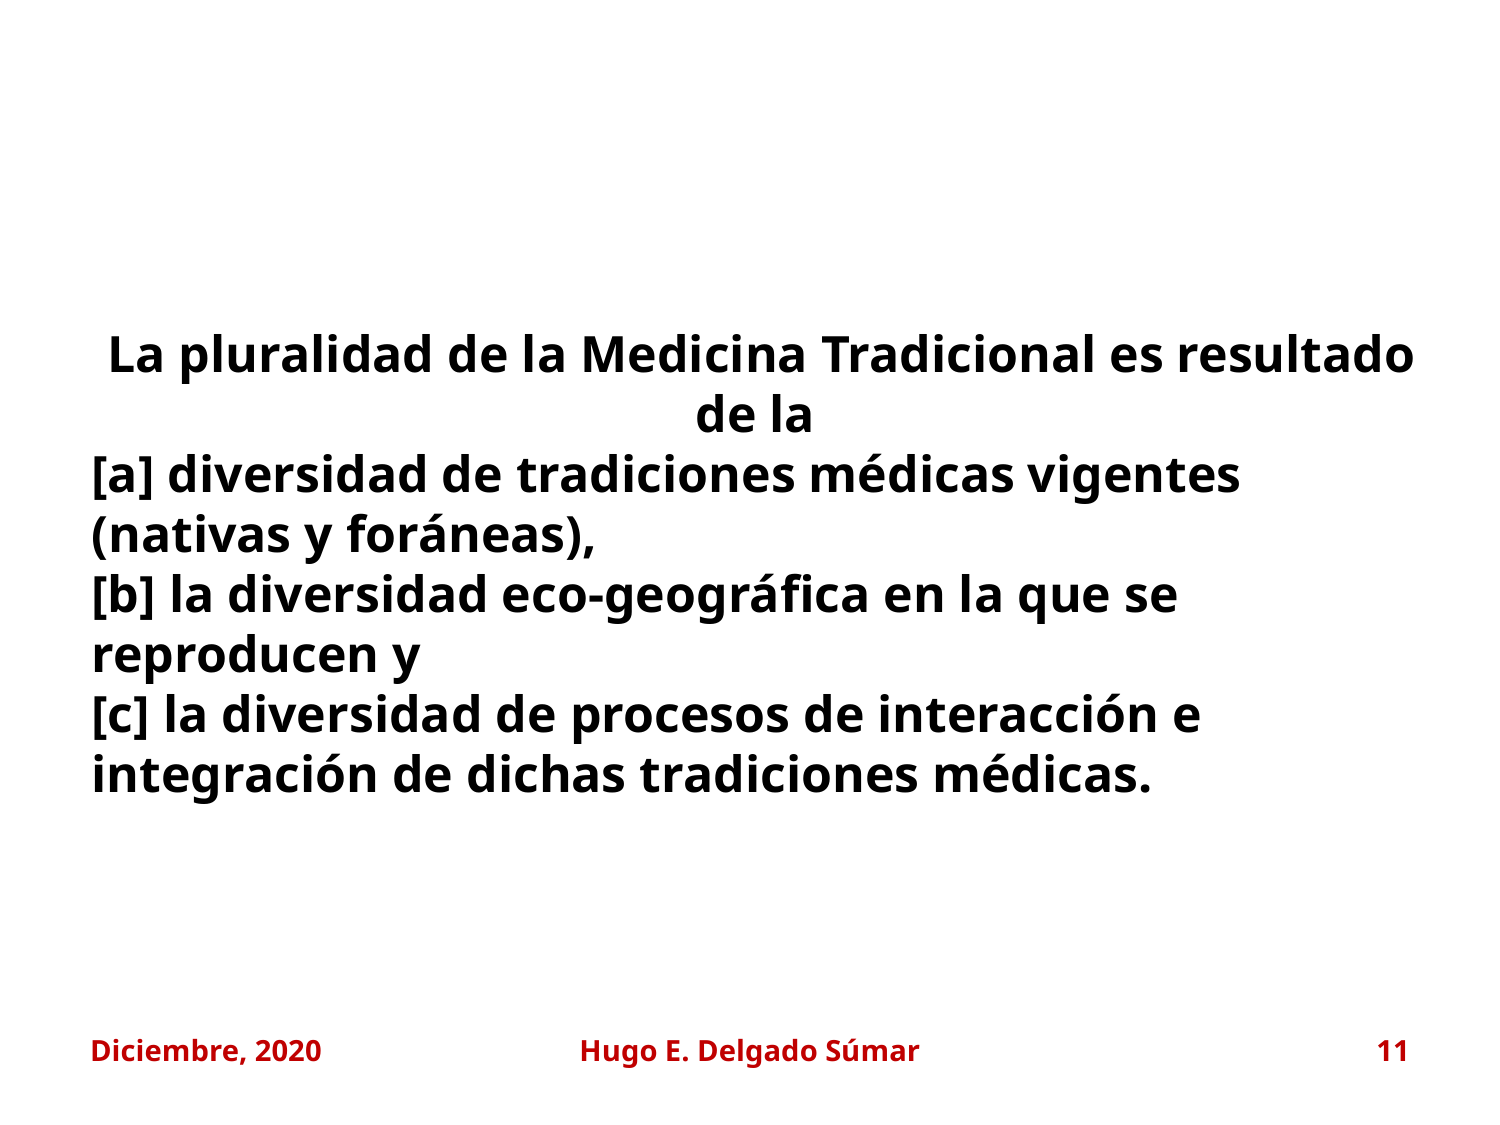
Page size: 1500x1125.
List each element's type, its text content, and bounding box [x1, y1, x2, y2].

text_box La pluralidad de la Medicina Tradicional es resultado de la [a] diversidad de tradiciones médicas vigentes (nativas y foráneas), [b] la diversidad eco-geográfica en la que se reproducen y [c] la diversidad de procesos de interacción e integración de dichas tradiciones médicas. [76, 315, 1447, 811]
slide_number Diciembre, 2020 [74, 1024, 426, 1103]
footer Hugo E. Delgado Súmar [512, 1024, 988, 1103]
slide_number 11 [1074, 1024, 1426, 1103]
